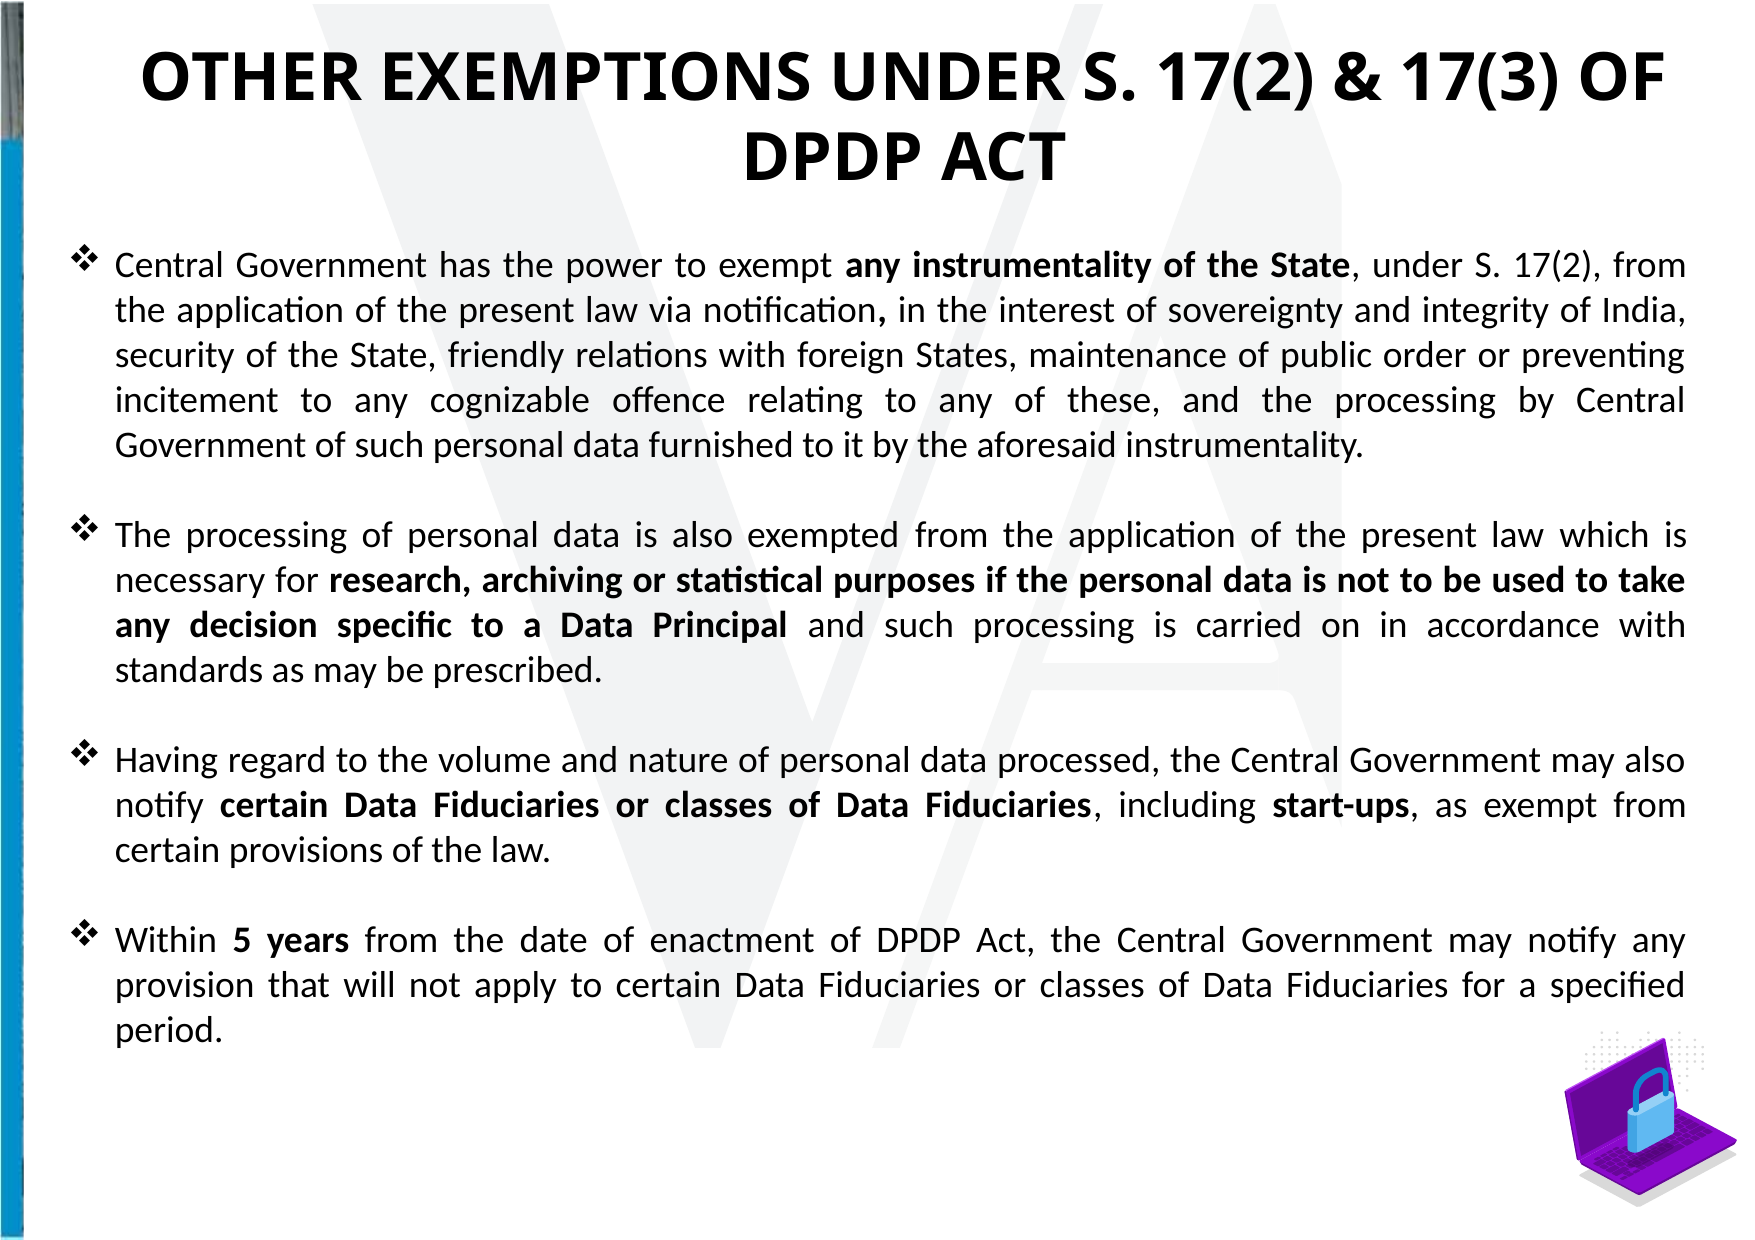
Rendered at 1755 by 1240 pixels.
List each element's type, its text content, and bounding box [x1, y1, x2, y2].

text_box OTHER EXEMPTIONS UNDER S. 17(2) & 17(3) OF DPDP ACT [54, 32, 1755, 195]
picture [0, 1, 24, 1240]
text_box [1564, 1031, 1738, 1208]
text_box Central Government has the power to exempt any instrumentality of the State, under S. 17(2), from the application of the present law via notification, in the interest of sovereignty and integrity of India, security of the State, friendly relations with foreign States, maintenance of public order or preventing incitement to any cognizable offence relating to any of these, and the processing by Central Government of such personal data furnished to it by the aforesaid instrumentality. The processing of personal data is also exempted from the application of the present law which is necessary for research, archiving or statistical purposes if the personal data is not to be used to take any decision specific to a Data Principal and such processing is carried on in accordance with standards as may be prescribed. Having regard to the volume and nature of personal data processed, the Central Government may also notify certain Data Fiduciaries or classes of Data Fiduciaries, including start-ups, as exempt from certain provisions of the law. Within 5 years from the date of enactment of DPDP Act, the Central Government may notify any provision that will not apply to certain Data Fiduciaries or classes of Data Fiduciaries for a specified period. [53, 232, 1702, 1102]
